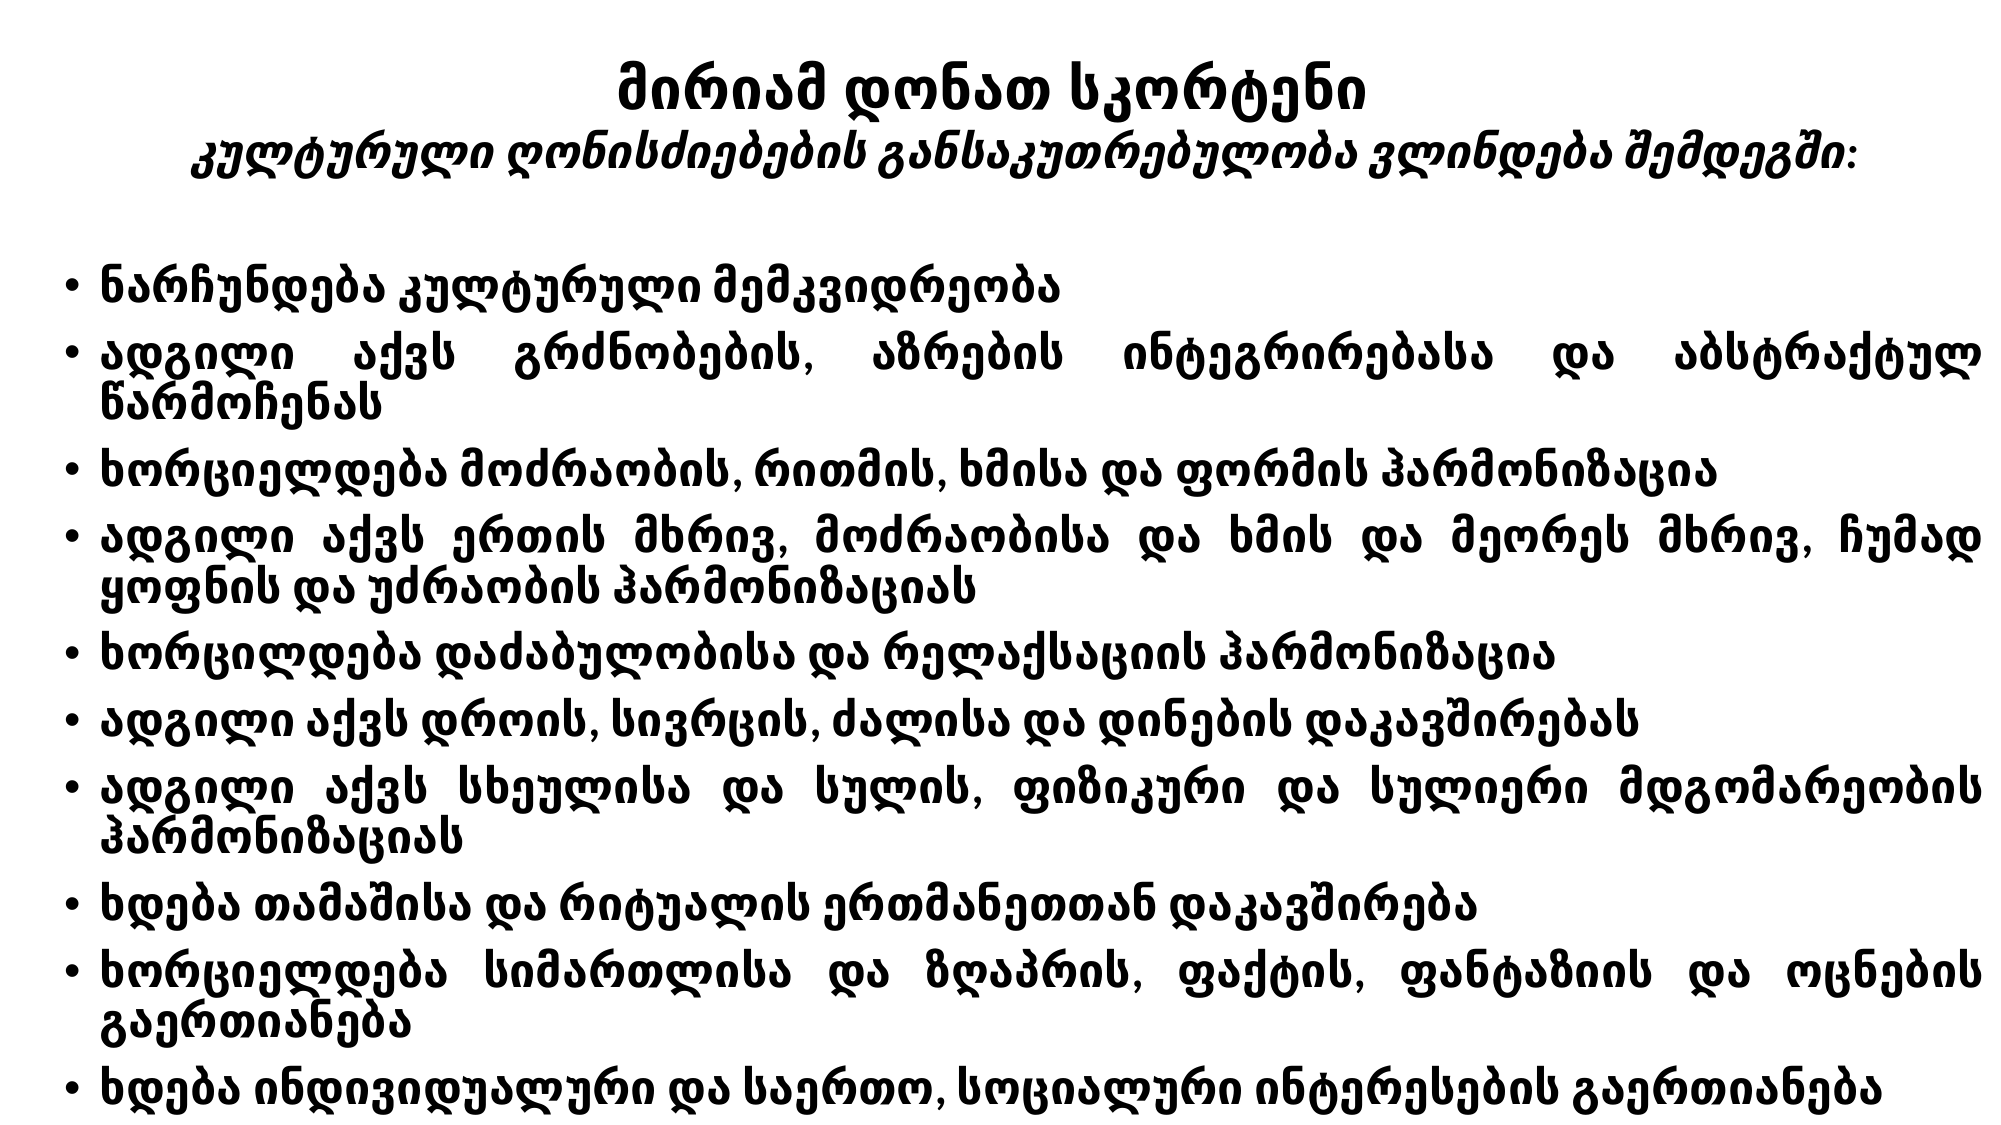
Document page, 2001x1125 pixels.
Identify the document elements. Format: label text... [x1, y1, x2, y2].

list კულტურული ღონისძიებების განსაკუთრებულობა ვლინდება შემდეგში: ნარჩუნდება კულტურული მემკვიდრეობა ადგილი აქვს გრძნობების, აზრების ინტეგრირებასა და აბსტრაქტულ წარმოჩენას ხორციელდება მოძრაობის, რითმის, ხმისა და ფორმის ჰარმონიზაცია ადგილი აქვს ერთის მხრივ, მოძრაობისა და ხმის და მეორეს მხრივ, ჩუმად ყოფნის და უძრაობის ჰარმონიზაციას ხორცილდება დაძაბულობისა და რელაქსაციის ჰარმონიზაცია ადგილი აქვს დროის, სივრცის, ძალისა და დინების დაკავშირებას ადგილი აქვს სხეულისა და სულის, ფიზიკური და სულიერი მდგომარეობის ჰარმონიზაციას ხდება თამაშისა და რიტუალის ერთმანეთთან დაკავშირება ხორციელდება სიმართლისა და ზღაპრის, ფაქტის, ფანტაზიის და ოცნების გაერთიანება ხდება ინდივიდუალური და საერთო, სოციალური ინტერესების გაერთიანება [49, 120, 2000, 1125]
title მირიამ დონათ სკორტენი [137, 59, 1863, 120]
